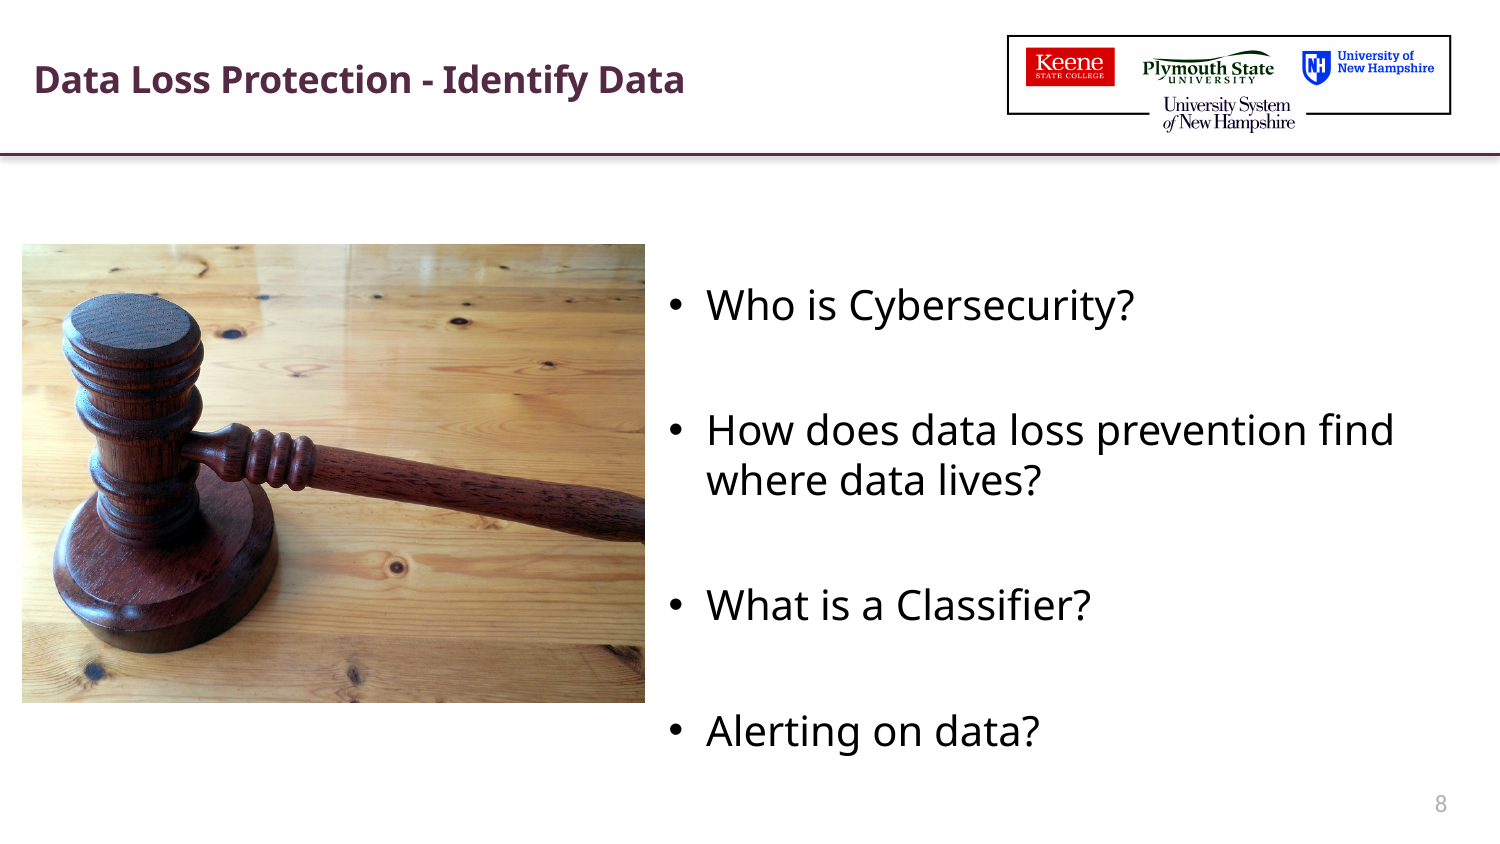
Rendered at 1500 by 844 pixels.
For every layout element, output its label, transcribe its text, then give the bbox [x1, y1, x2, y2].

list Who is Cybersecurity? How does data loss prevention find where data lives? What is a Classifier? Alerting on data? [644, 167, 1478, 780]
picture [21, 244, 646, 703]
slide_number 8 [1125, 780, 1463, 825]
title Data Loss Protection - Identify Data [0, 0, 1500, 152]
